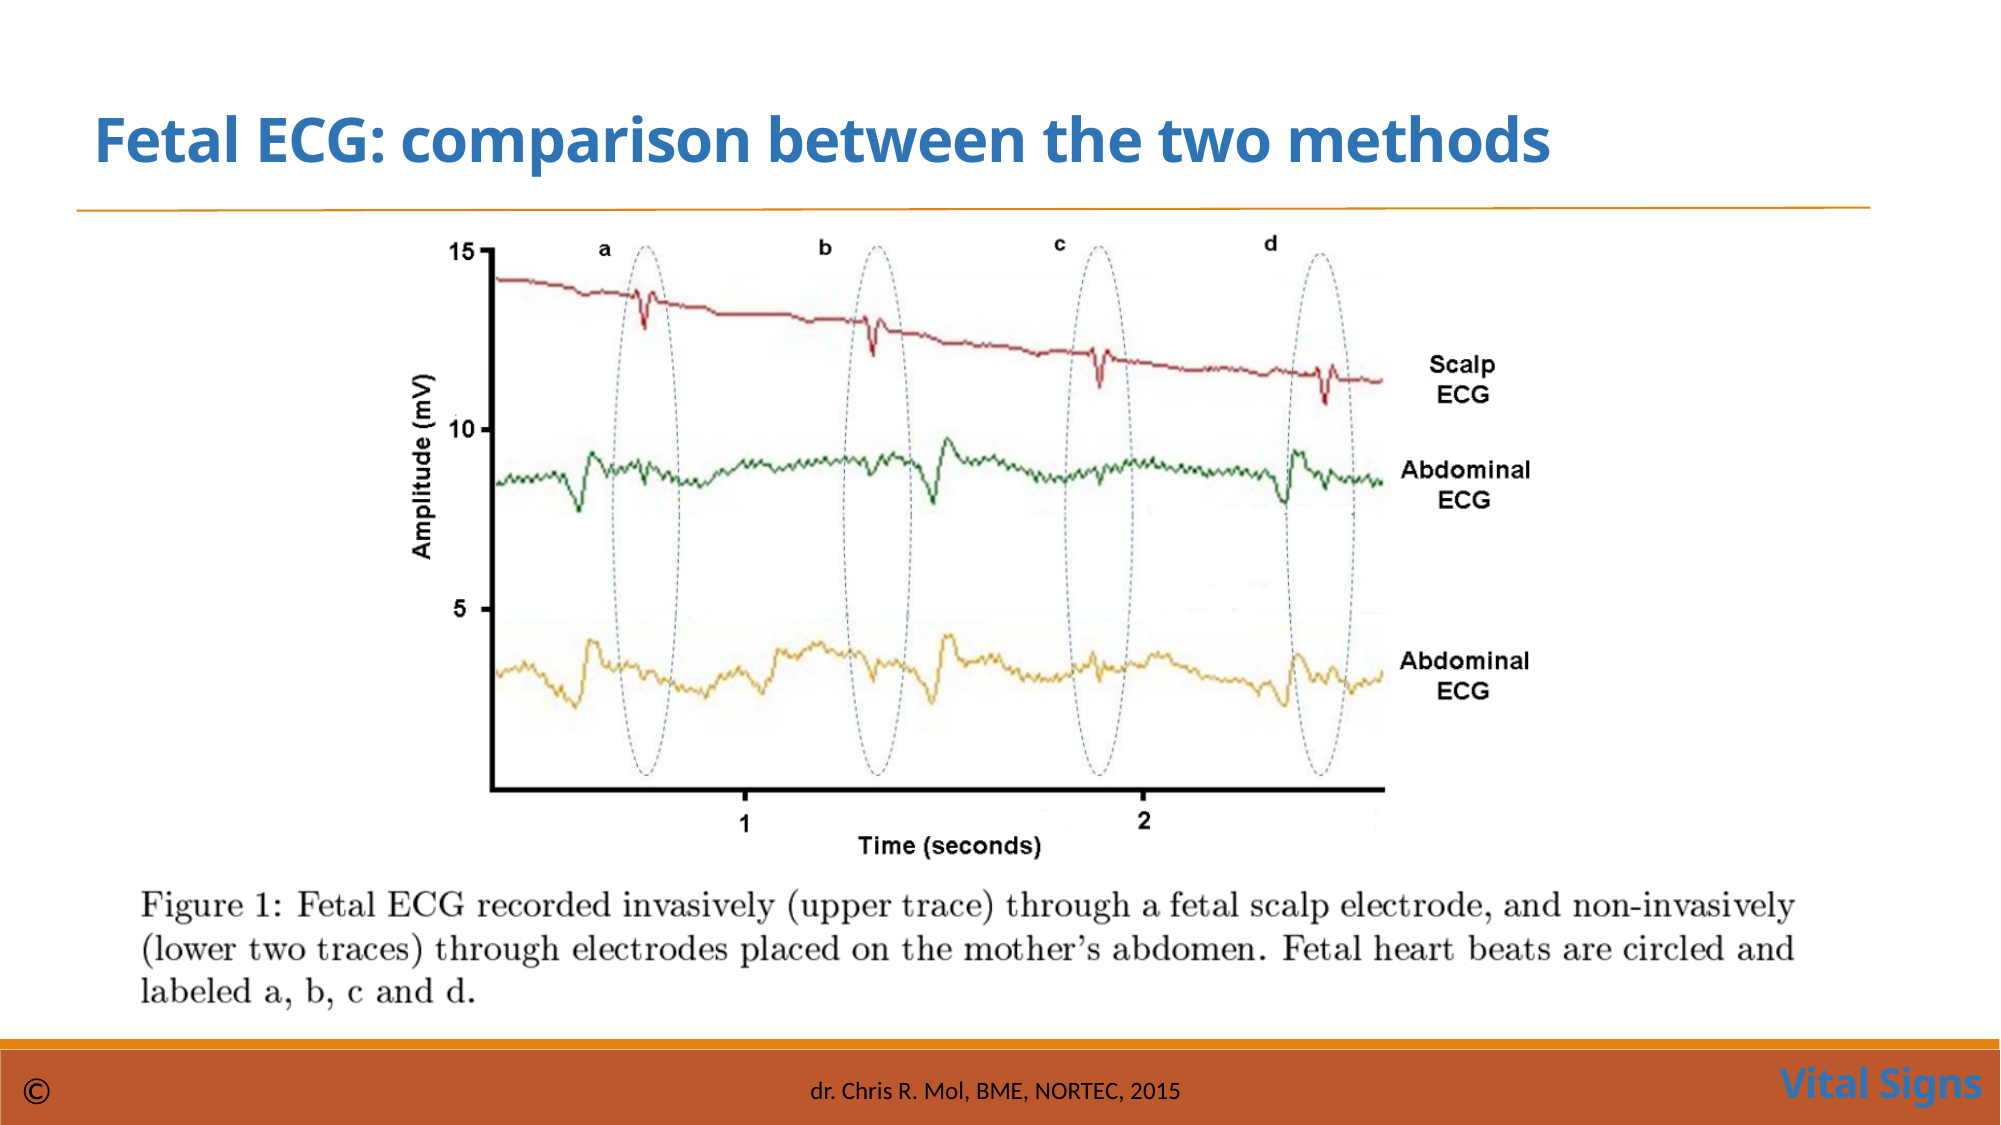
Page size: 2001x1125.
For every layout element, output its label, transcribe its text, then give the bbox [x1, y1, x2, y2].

picture [401, 216, 1540, 864]
text_box Vital Signs [1354, 1056, 1999, 1115]
title Fetal ECG: comparison between the two methods [78, 72, 1680, 183]
picture [116, 872, 1831, 1025]
text_box © [6, 1059, 68, 1120]
text_box dr. Chris R. Mol, BME, NORTEC, 2015 [68, 1067, 1354, 1112]
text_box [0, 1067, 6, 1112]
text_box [76, 207, 1871, 212]
